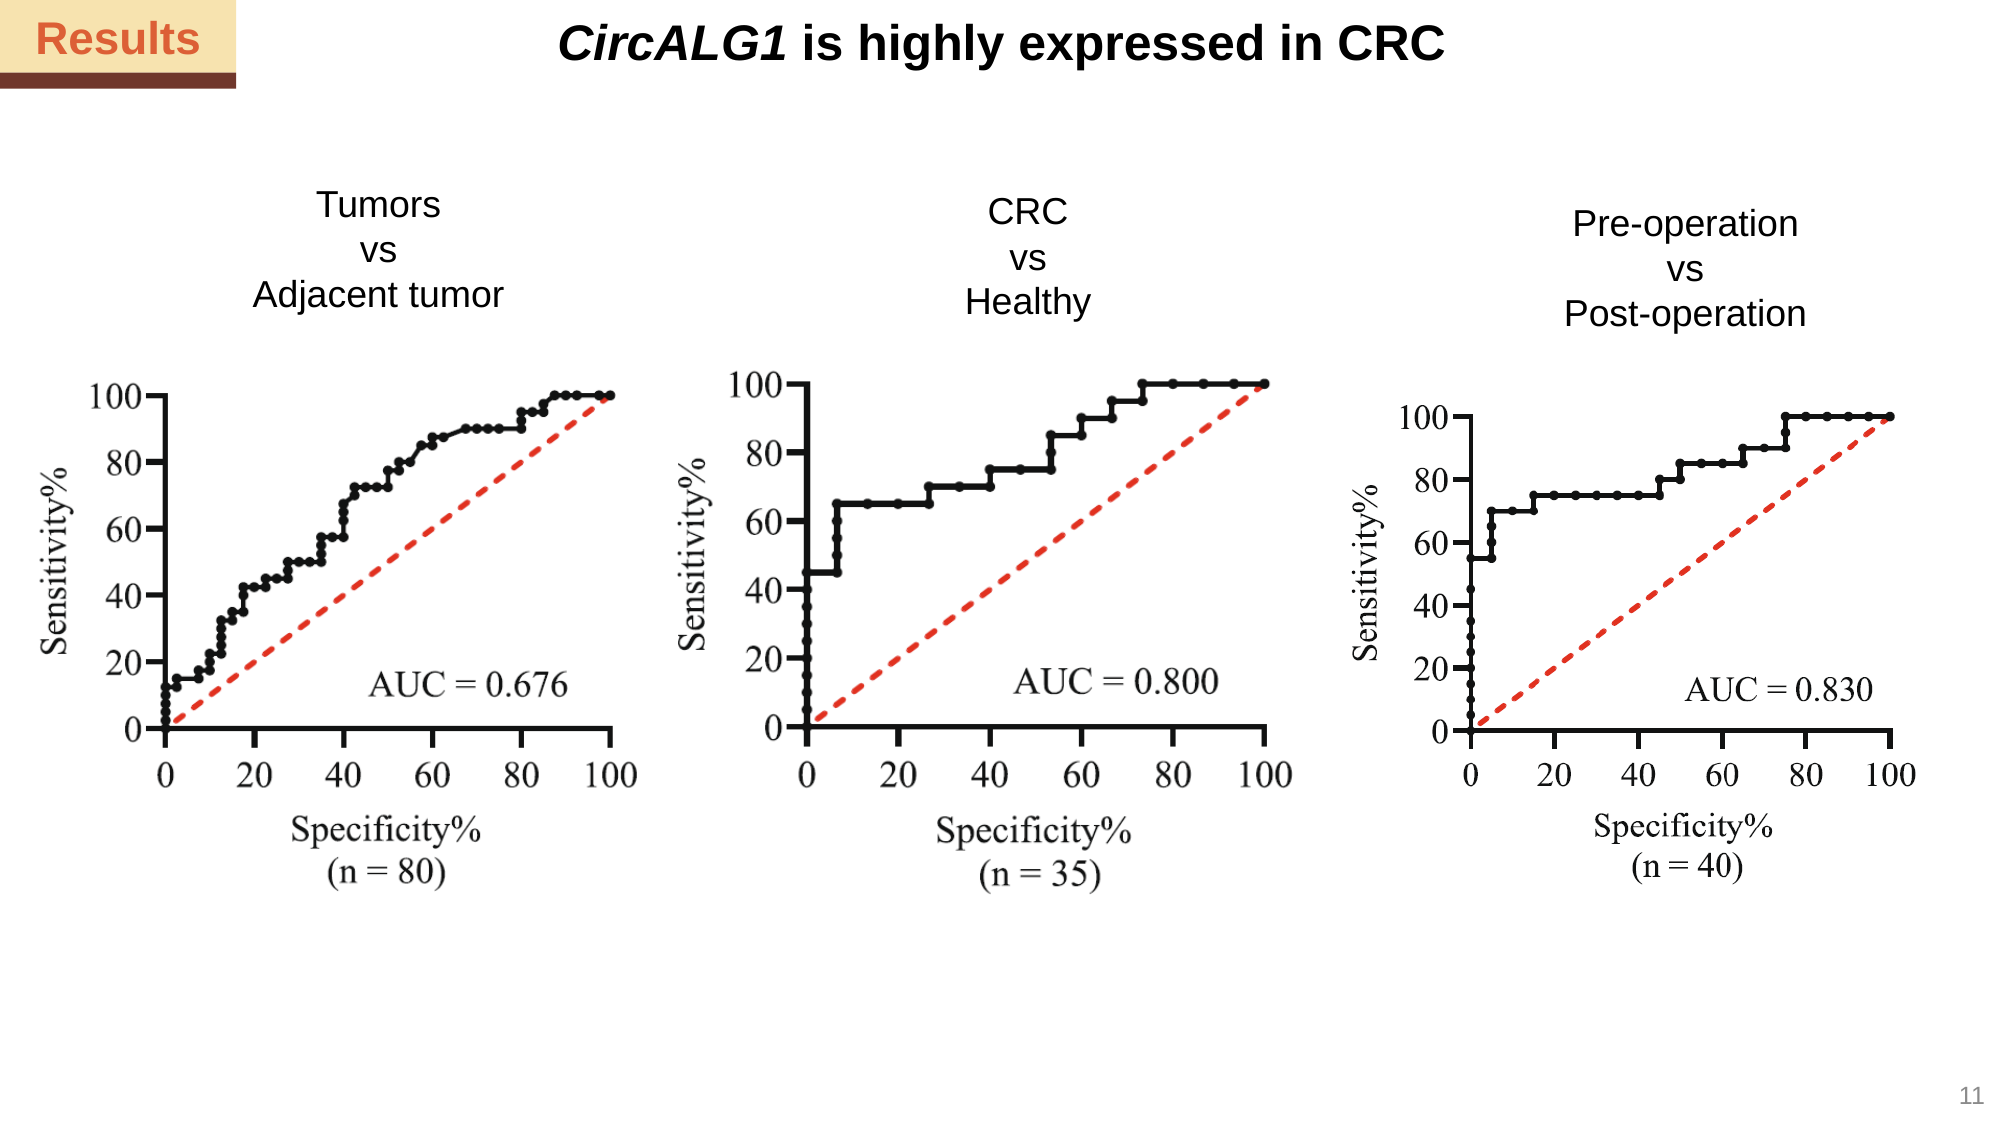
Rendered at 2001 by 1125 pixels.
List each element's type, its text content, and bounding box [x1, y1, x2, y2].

picture [1345, 388, 1918, 890]
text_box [0, 0, 237, 89]
slide_number 11 [1550, 1065, 2000, 1125]
text_box Pre-operation vs Post-operation [1548, 191, 1822, 342]
picture [28, 367, 642, 897]
text_box CircALG1 is highly expressed in CRC [295, 3, 1709, 79]
text_box CRC vs Healthy [949, 180, 1107, 330]
picture [662, 361, 1296, 897]
text_box Tumors vs Adjacent tumor [237, 172, 520, 323]
